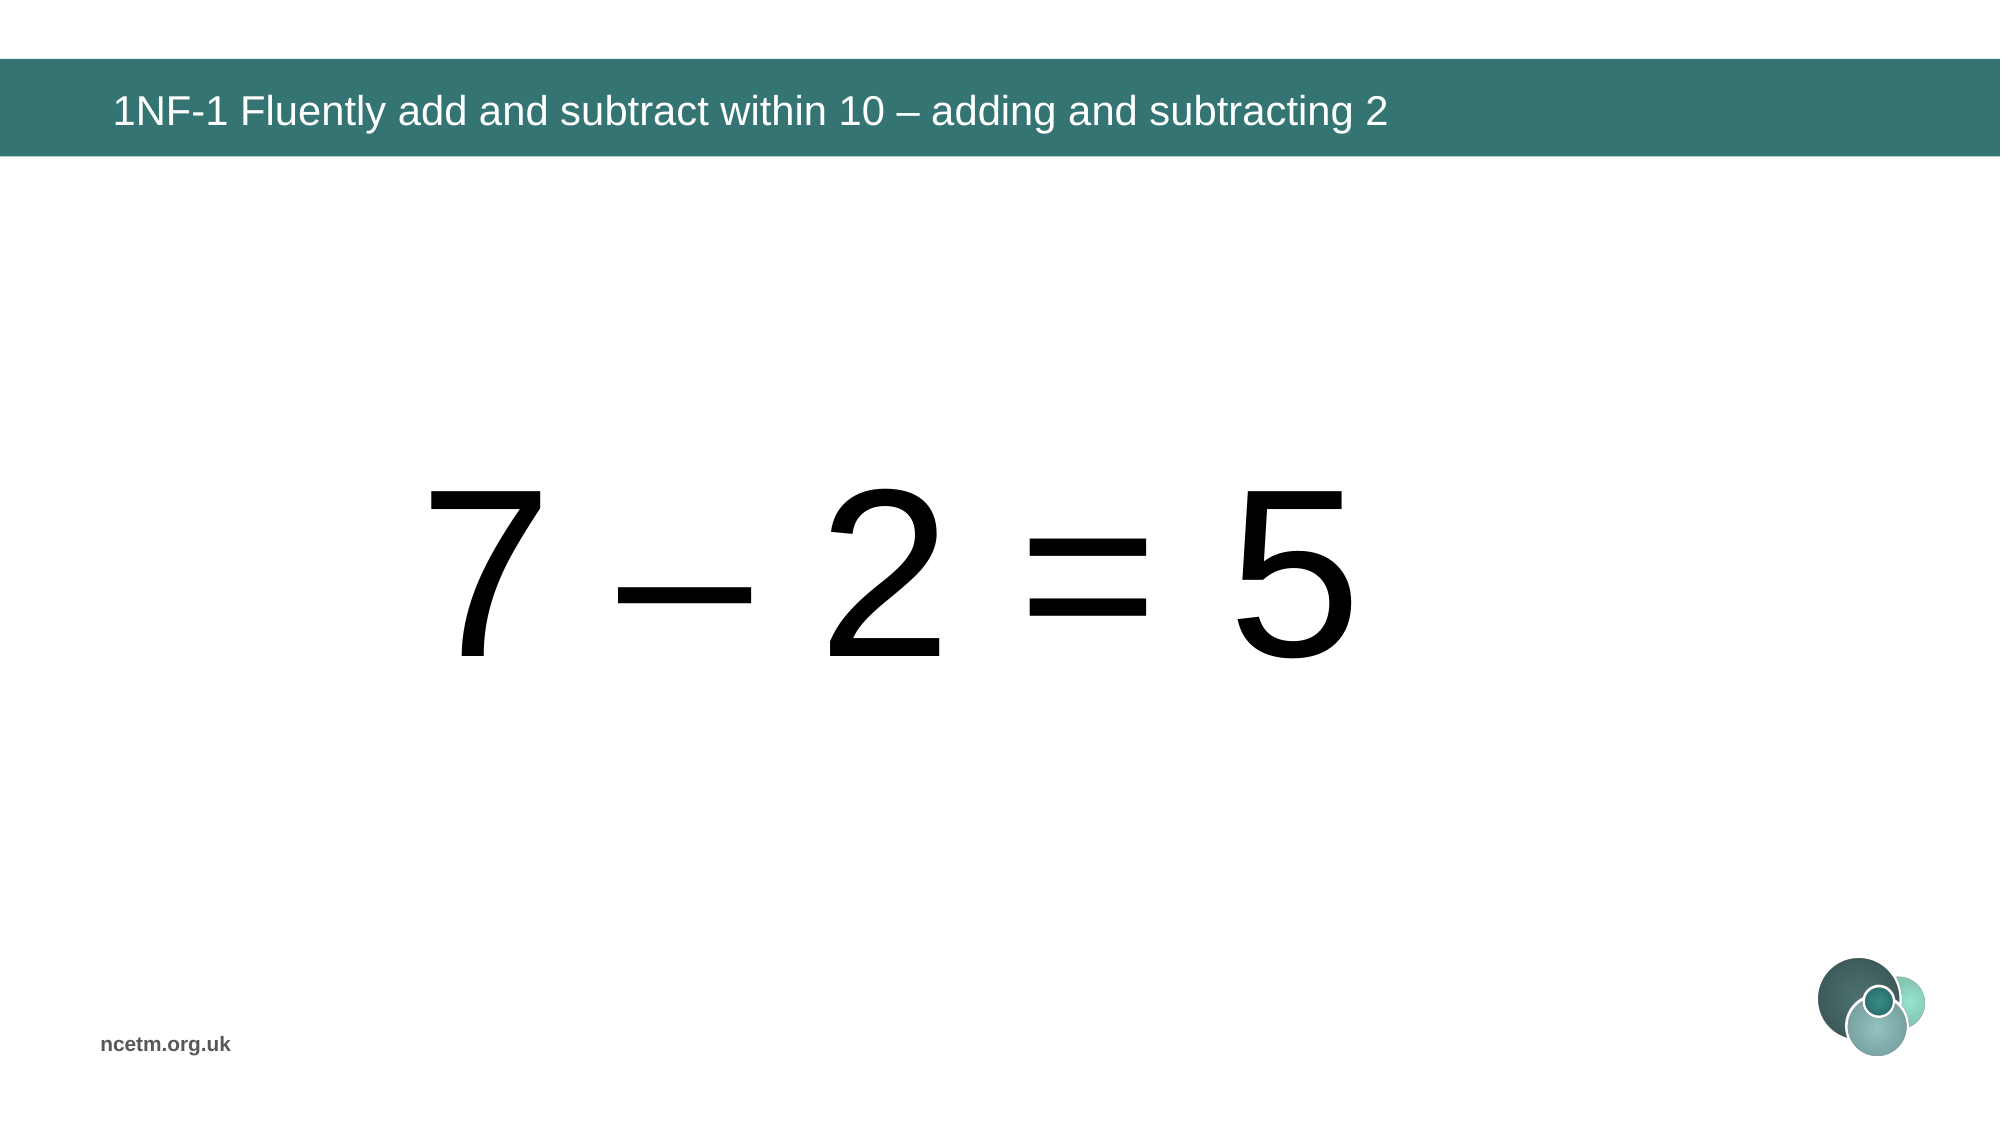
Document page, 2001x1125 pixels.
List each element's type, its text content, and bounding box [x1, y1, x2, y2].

title 1NF-1 Fluently add and subtract within 10 – adding and subtracting 2 [97, 76, 1945, 147]
text_box 7 – 2 = [404, 409, 1213, 712]
picture [1818, 958, 1925, 1056]
text_box 5 [1213, 409, 1377, 712]
